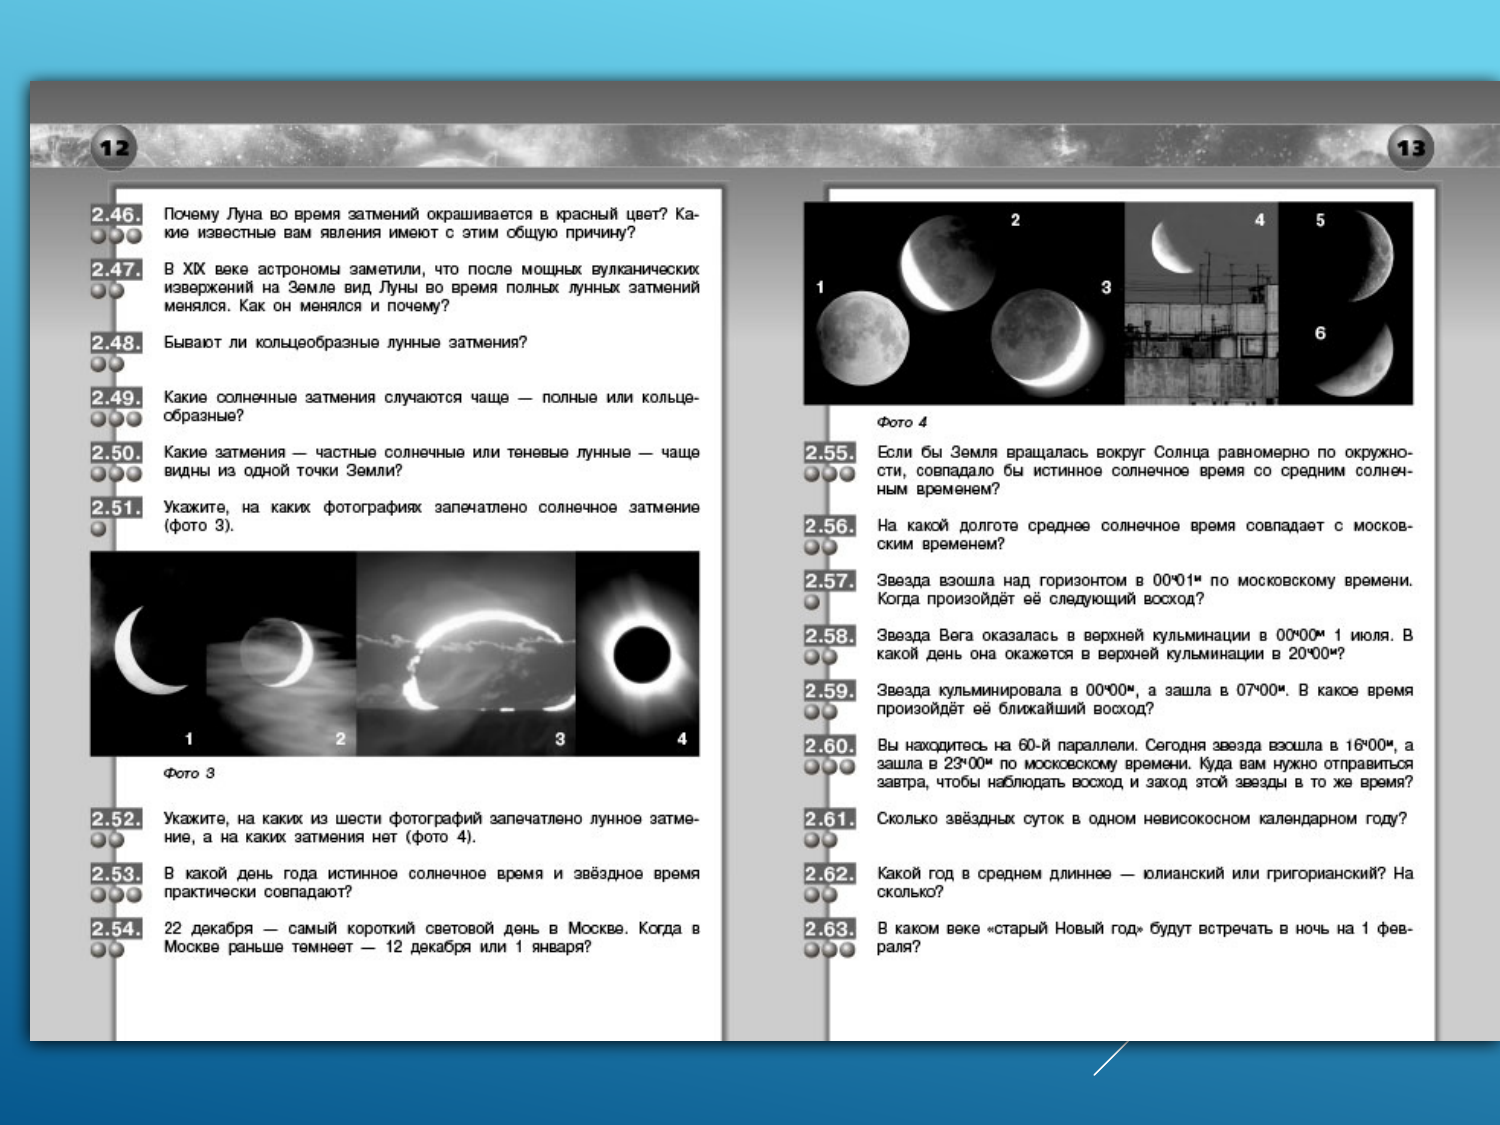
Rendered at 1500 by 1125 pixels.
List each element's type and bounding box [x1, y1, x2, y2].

picture [30, 81, 1500, 1041]
